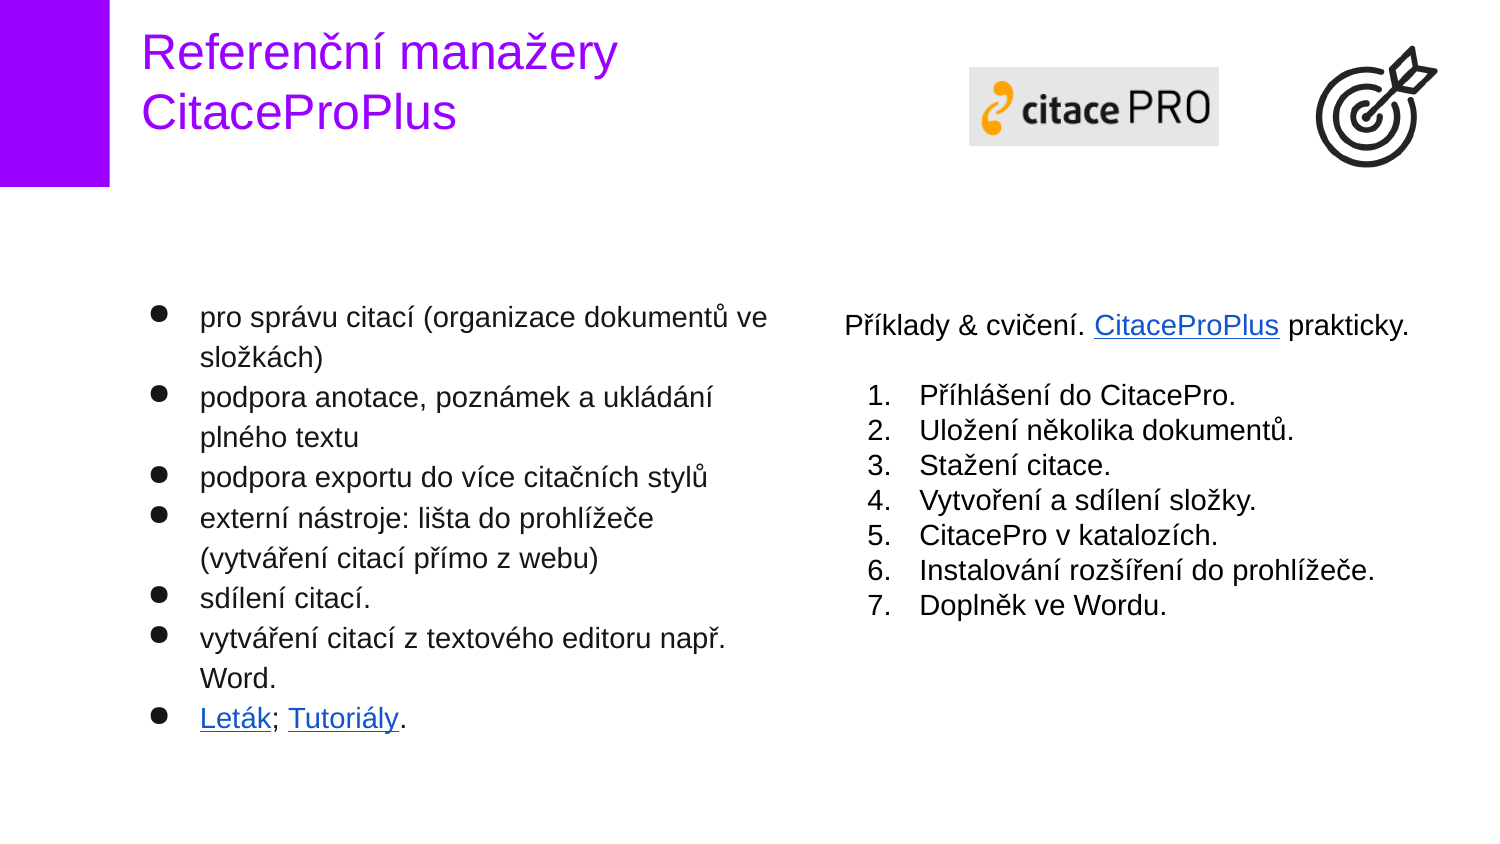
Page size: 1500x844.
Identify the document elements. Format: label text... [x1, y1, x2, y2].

picture [968, 67, 1219, 146]
title Referenční manažery CitaceProPlus [126, 32, 709, 155]
picture [1315, 45, 1438, 169]
text_box pro správu citací (organizace dokumentů ve složkách) podpora anotace, poznámek a ukládání plného textu podpora exportu do více citačních stylů externí nástroje: lišta do prohlížeče (vytváření citací přímo z webu) sdílení citací. vytváření citací z textového editoru např. Word. Leták; Tutoriály. [109, 277, 799, 769]
text_box Příklady & cvičení. CitaceProPlus prakticky. Příhlášení do CitacePro. Uložení několika dokumentů. Stažení citace. Vytvoření a sdílení složky. CitacePro v katalozích. Instalování rozšíření do prohlížeče. Doplněk ve Wordu. [829, 291, 1478, 628]
